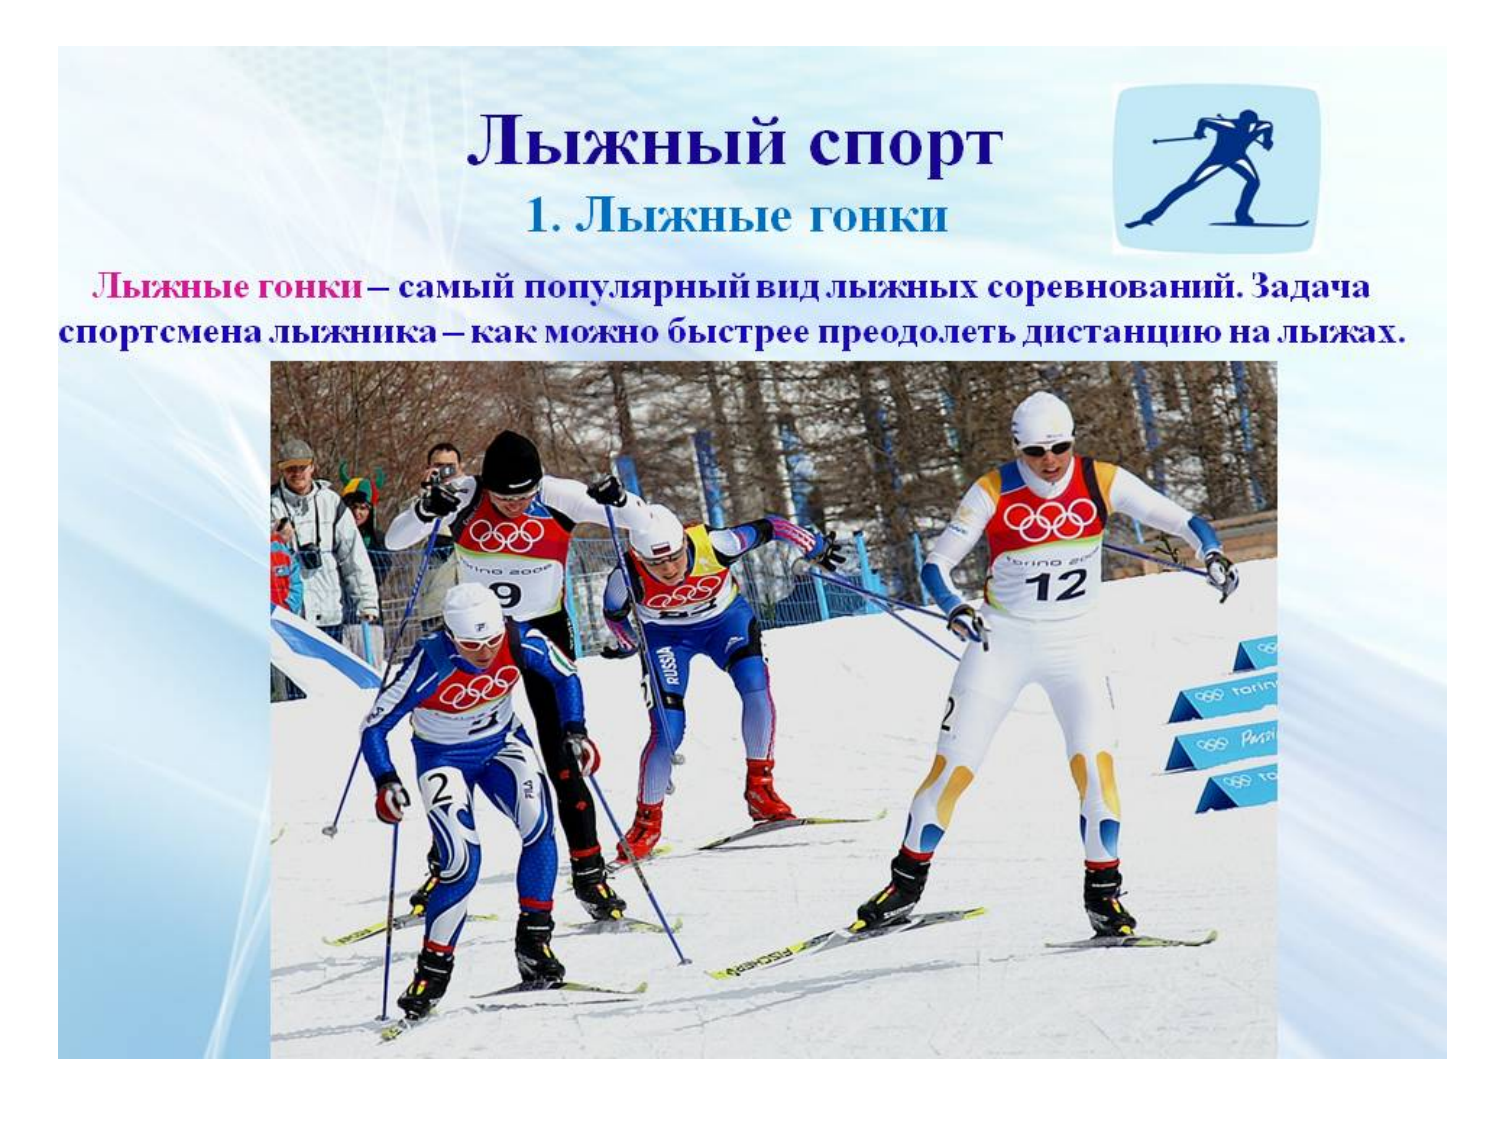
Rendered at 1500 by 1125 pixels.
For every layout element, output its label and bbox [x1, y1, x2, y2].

list [58, 46, 1448, 1060]
